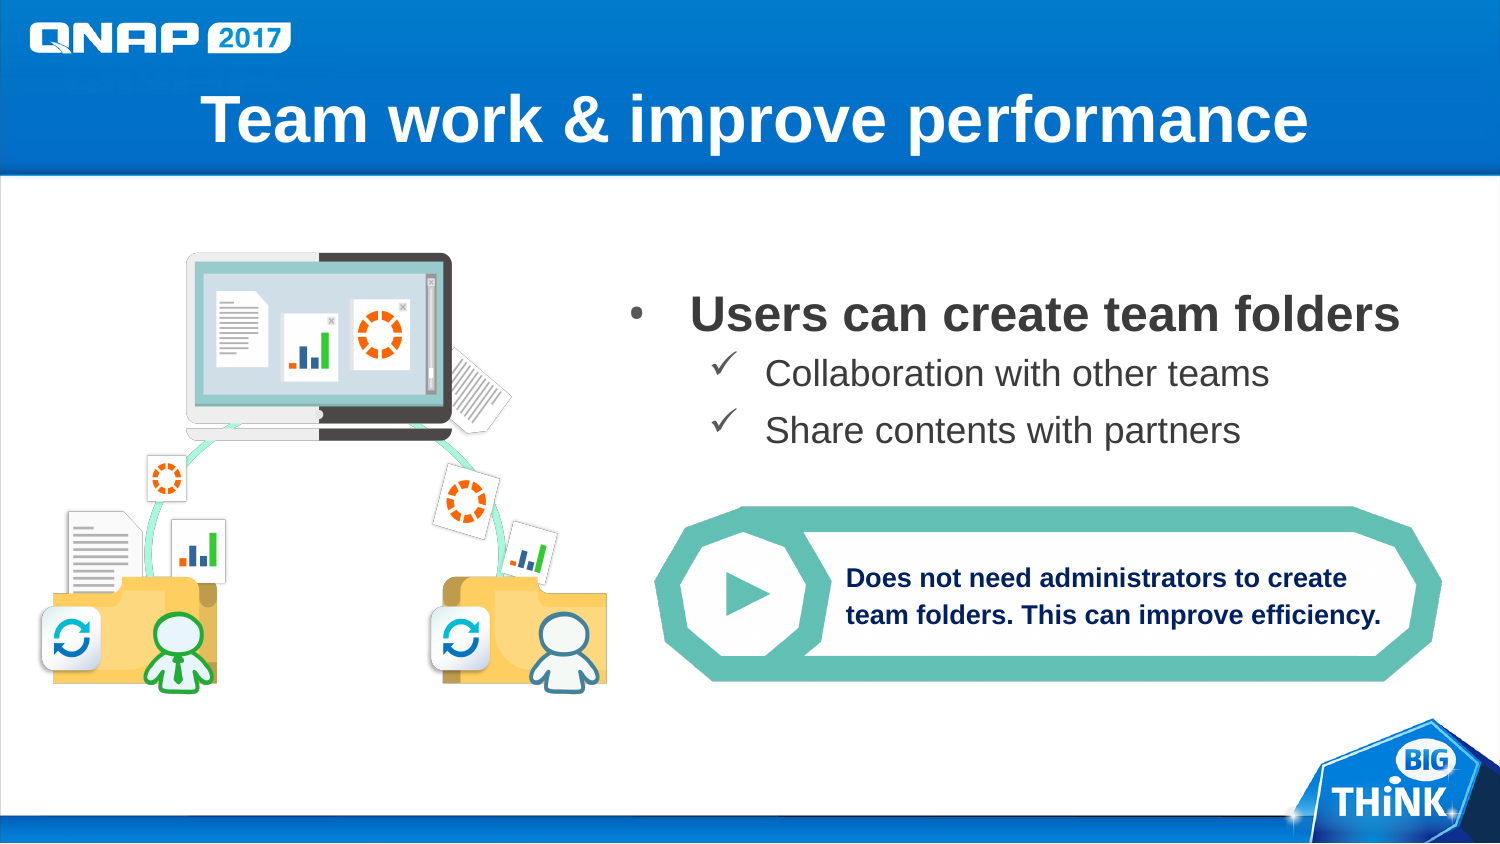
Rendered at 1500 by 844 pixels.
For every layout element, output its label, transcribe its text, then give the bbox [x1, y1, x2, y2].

title Team work & improve performance [35, 58, 1477, 174]
picture [0, 0, 1500, 843]
list Users can create team folders Collaboration with other teams Share contents with partners [695, 257, 1500, 493]
